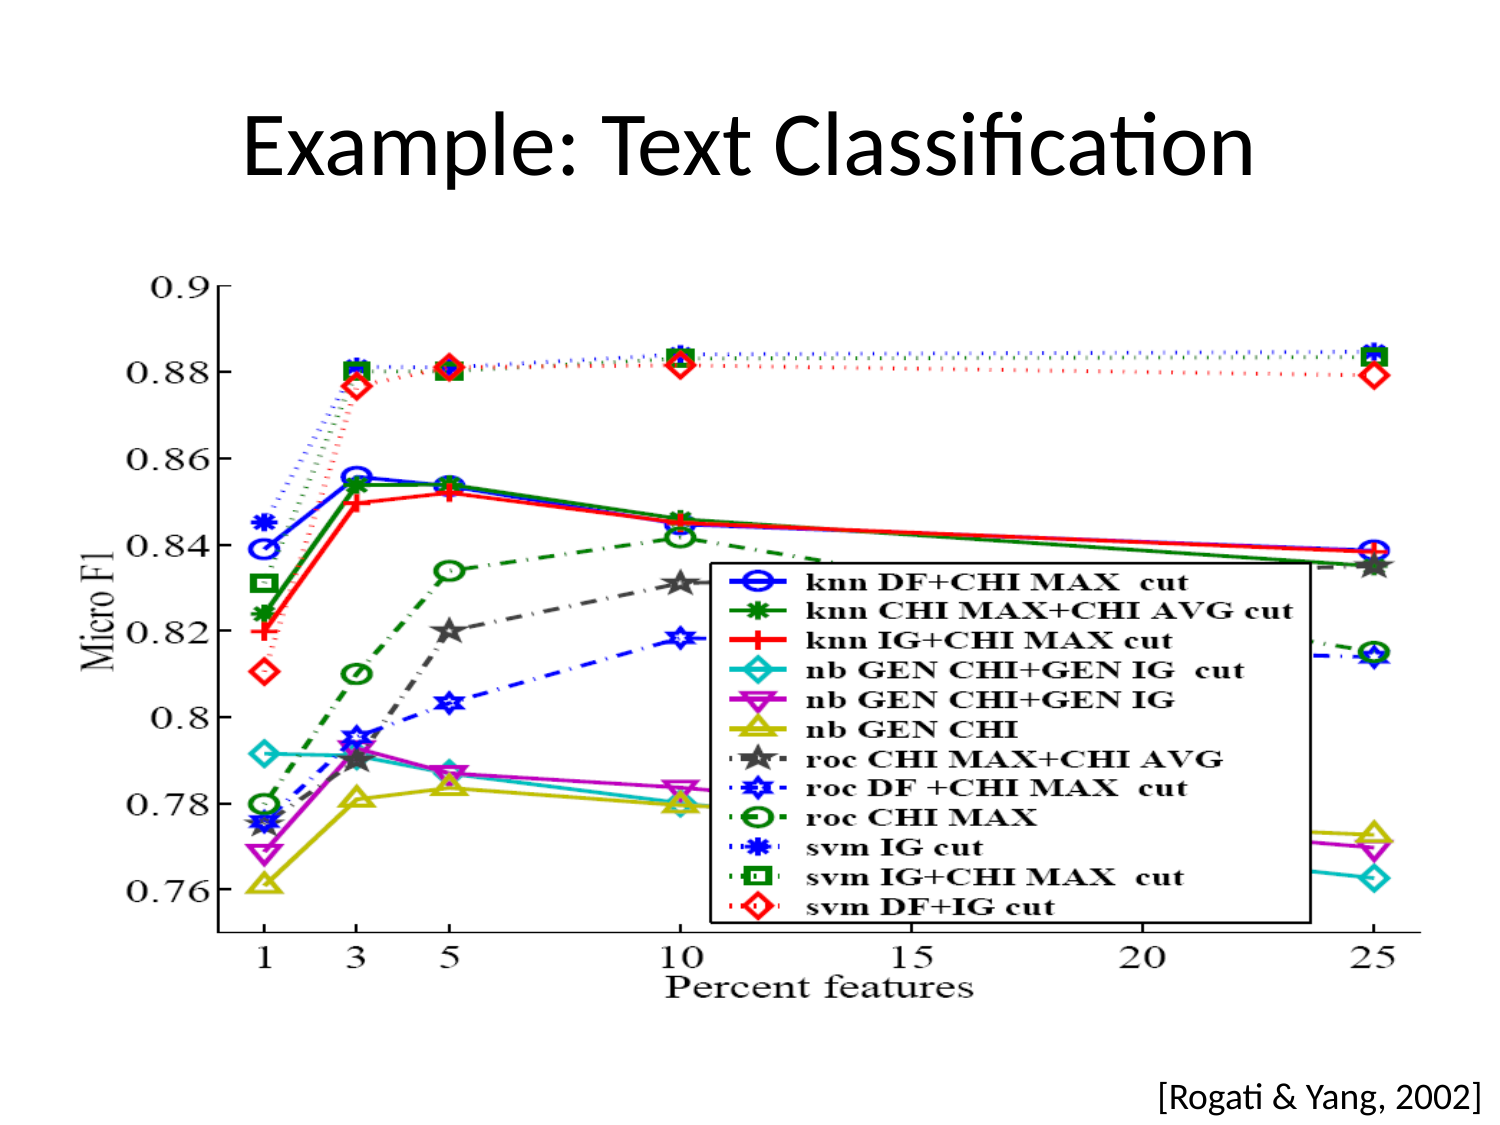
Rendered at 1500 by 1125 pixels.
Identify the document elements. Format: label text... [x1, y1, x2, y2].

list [74, 262, 1426, 1006]
title Example: Text Classification [75, 45, 1425, 233]
text_box [Rogati & Yang, 2002] [1142, 1064, 1498, 1125]
